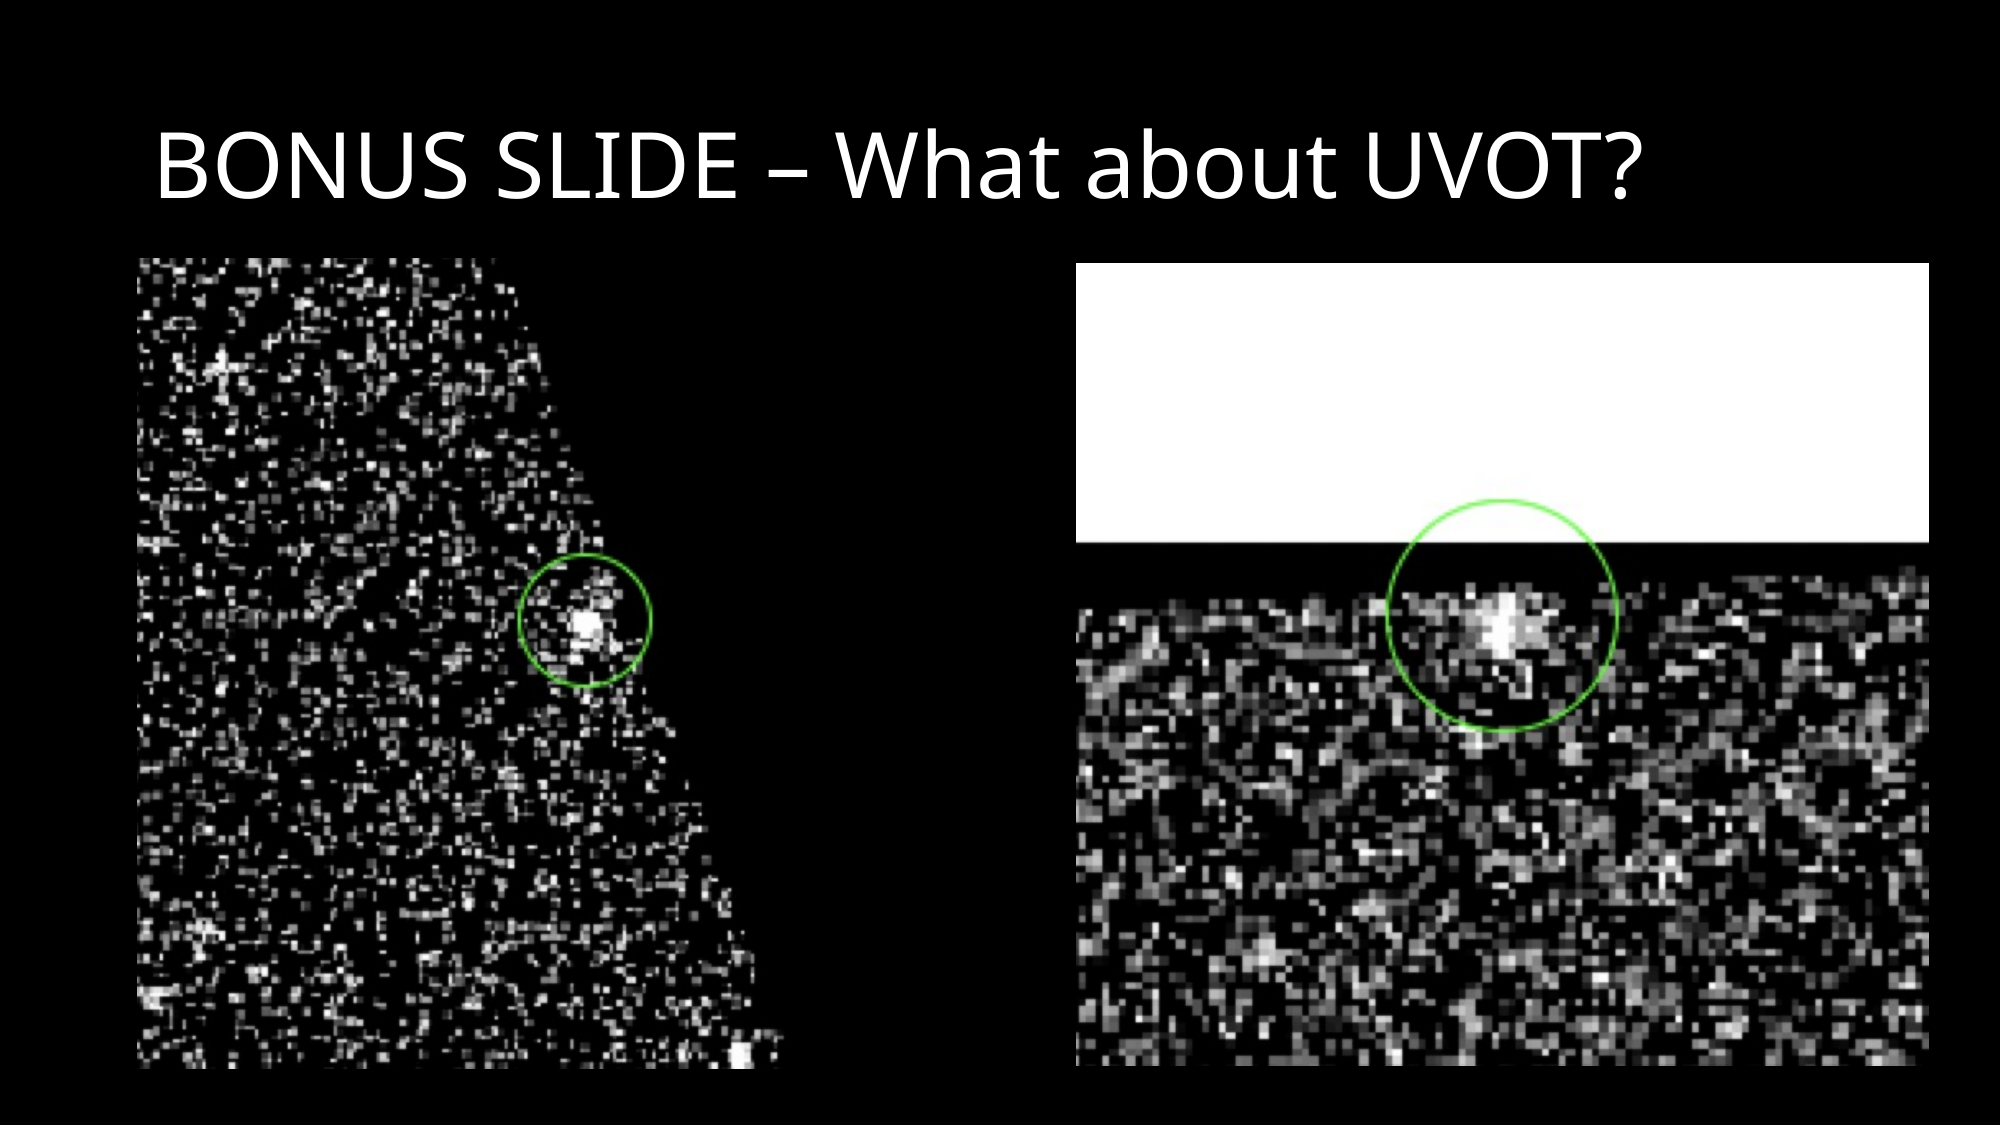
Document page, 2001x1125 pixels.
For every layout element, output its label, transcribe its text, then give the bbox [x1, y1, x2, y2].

picture [1076, 263, 1929, 1066]
title BONUS SLIDE – What about UVOT? [137, 59, 1863, 278]
picture [136, 257, 992, 1070]
